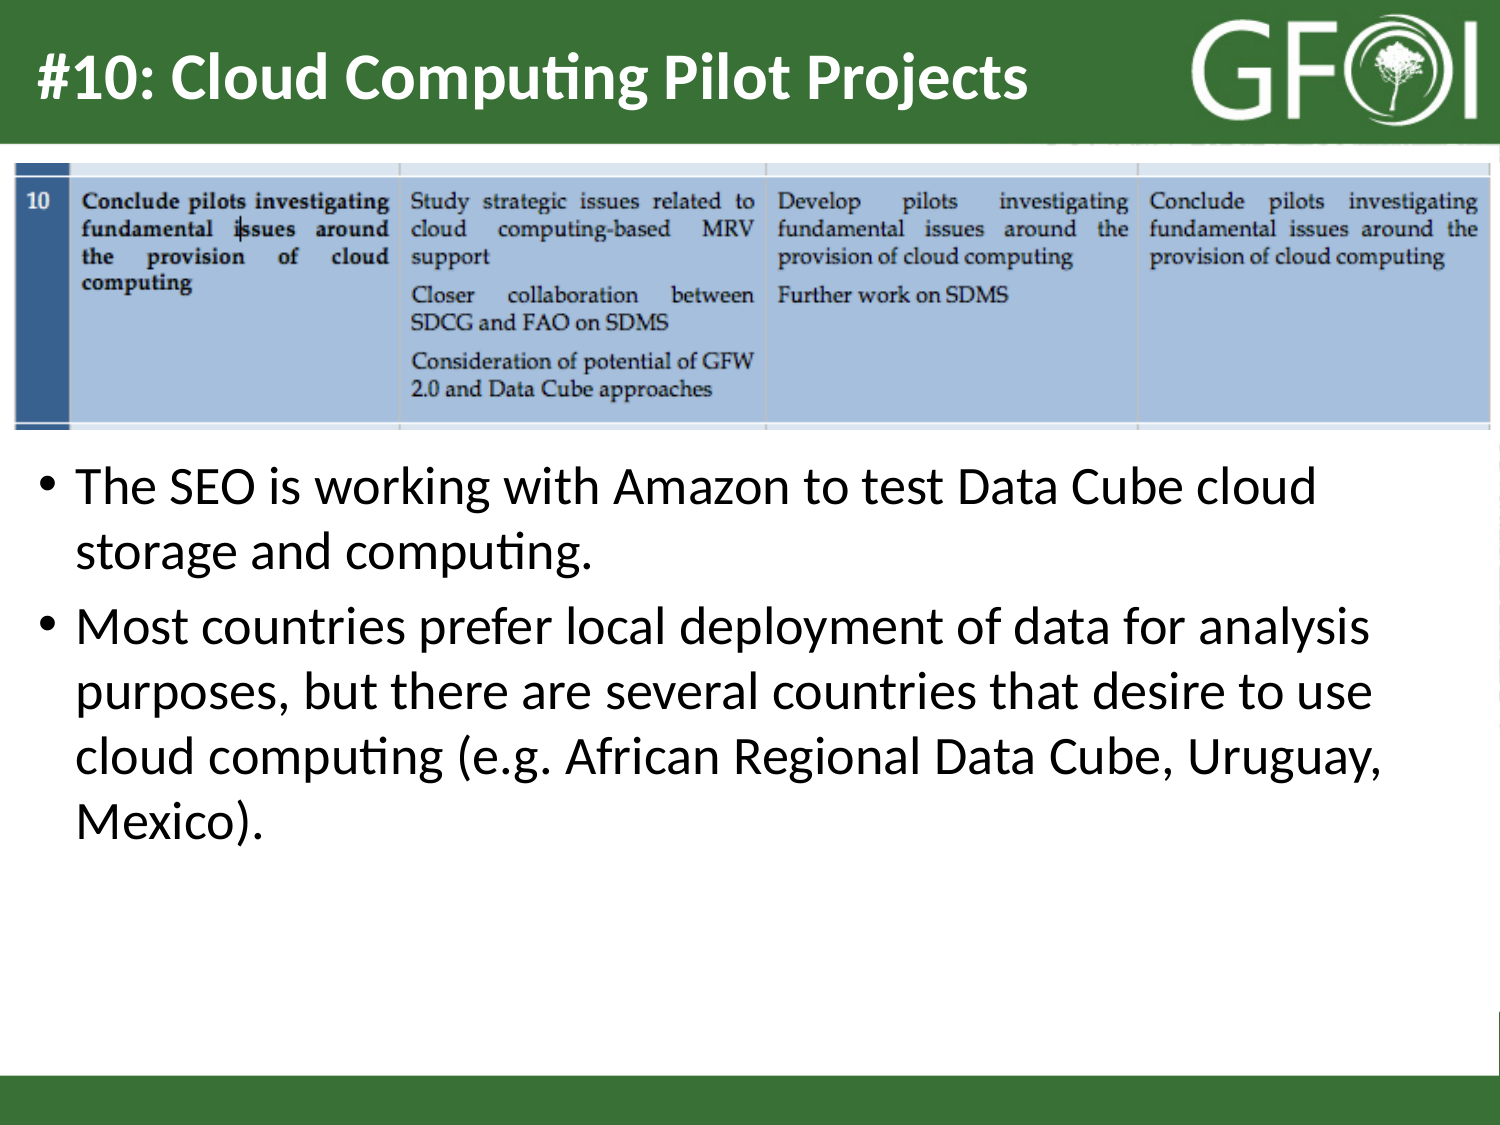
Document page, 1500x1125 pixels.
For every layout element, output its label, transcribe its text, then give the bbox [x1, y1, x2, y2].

text_box The SEO is working with Amazon to test Data Cube cloud storage and computing. Most countries prefer local deployment of data for analysis purposes, but there are several countries that desire to use cloud computing (e.g. African Regional Data Cube, Uruguay, Mexico). [23, 442, 1482, 1040]
picture [0, 0, 1500, 1125]
text_box #10: Cloud Computing Pilot Projects [37, 33, 1188, 114]
